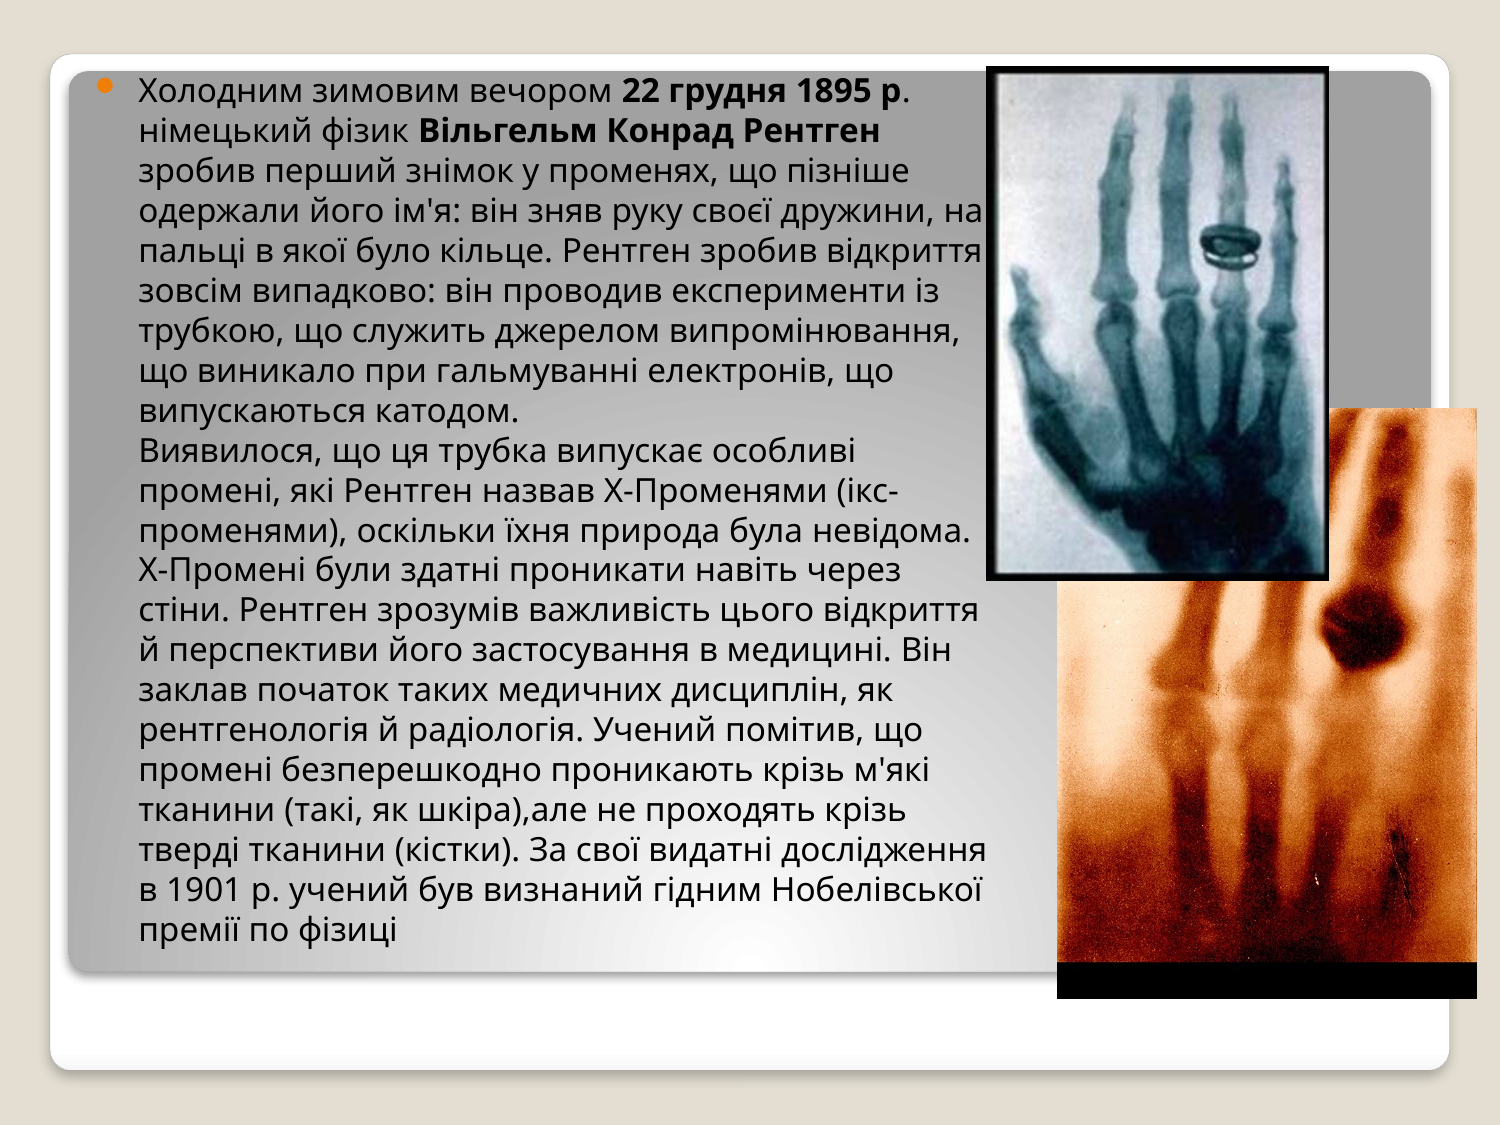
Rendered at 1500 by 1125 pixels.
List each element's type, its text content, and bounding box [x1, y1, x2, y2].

list Холодним зимовим вечором 22 грудня 1895 р. німецький фізик Вільгельм Конрад Рентген зробив перший знімок у променях, що пізніше одержали його ім'я: він зняв руку своєї дружини, на пальці в якої було кільце. Рентген зробив відкриття зовсім випадково: він проводив експерименти із трубкою, що служить джерелом випромінювання, що виникало при гальмуванні електронів, що випускаються катодом. Виявилося, що ця трубка випускає особливі промені, які Рентген назвав Х-Променями (ікс-променями), оскільки їхня природа була невідома. Х-Промені були здатні проникати навіть через стіни. Рентген зрозумів важливість цього відкриття й перспективи його застосування в медицині. Він заклав початок таких медичних дисциплін, як рентгенологія й радіологія. Учений помітив, що промені безперешкодно проникають крізь м'які тканини (такі, як шкіра),але не проходять крізь тверді тканини (кістки). За свої видатні дослідження в 1901 р. учений був визнаний гідним Нобелівської премії по фізиці [64, 54, 1010, 988]
picture [985, 66, 1477, 999]
